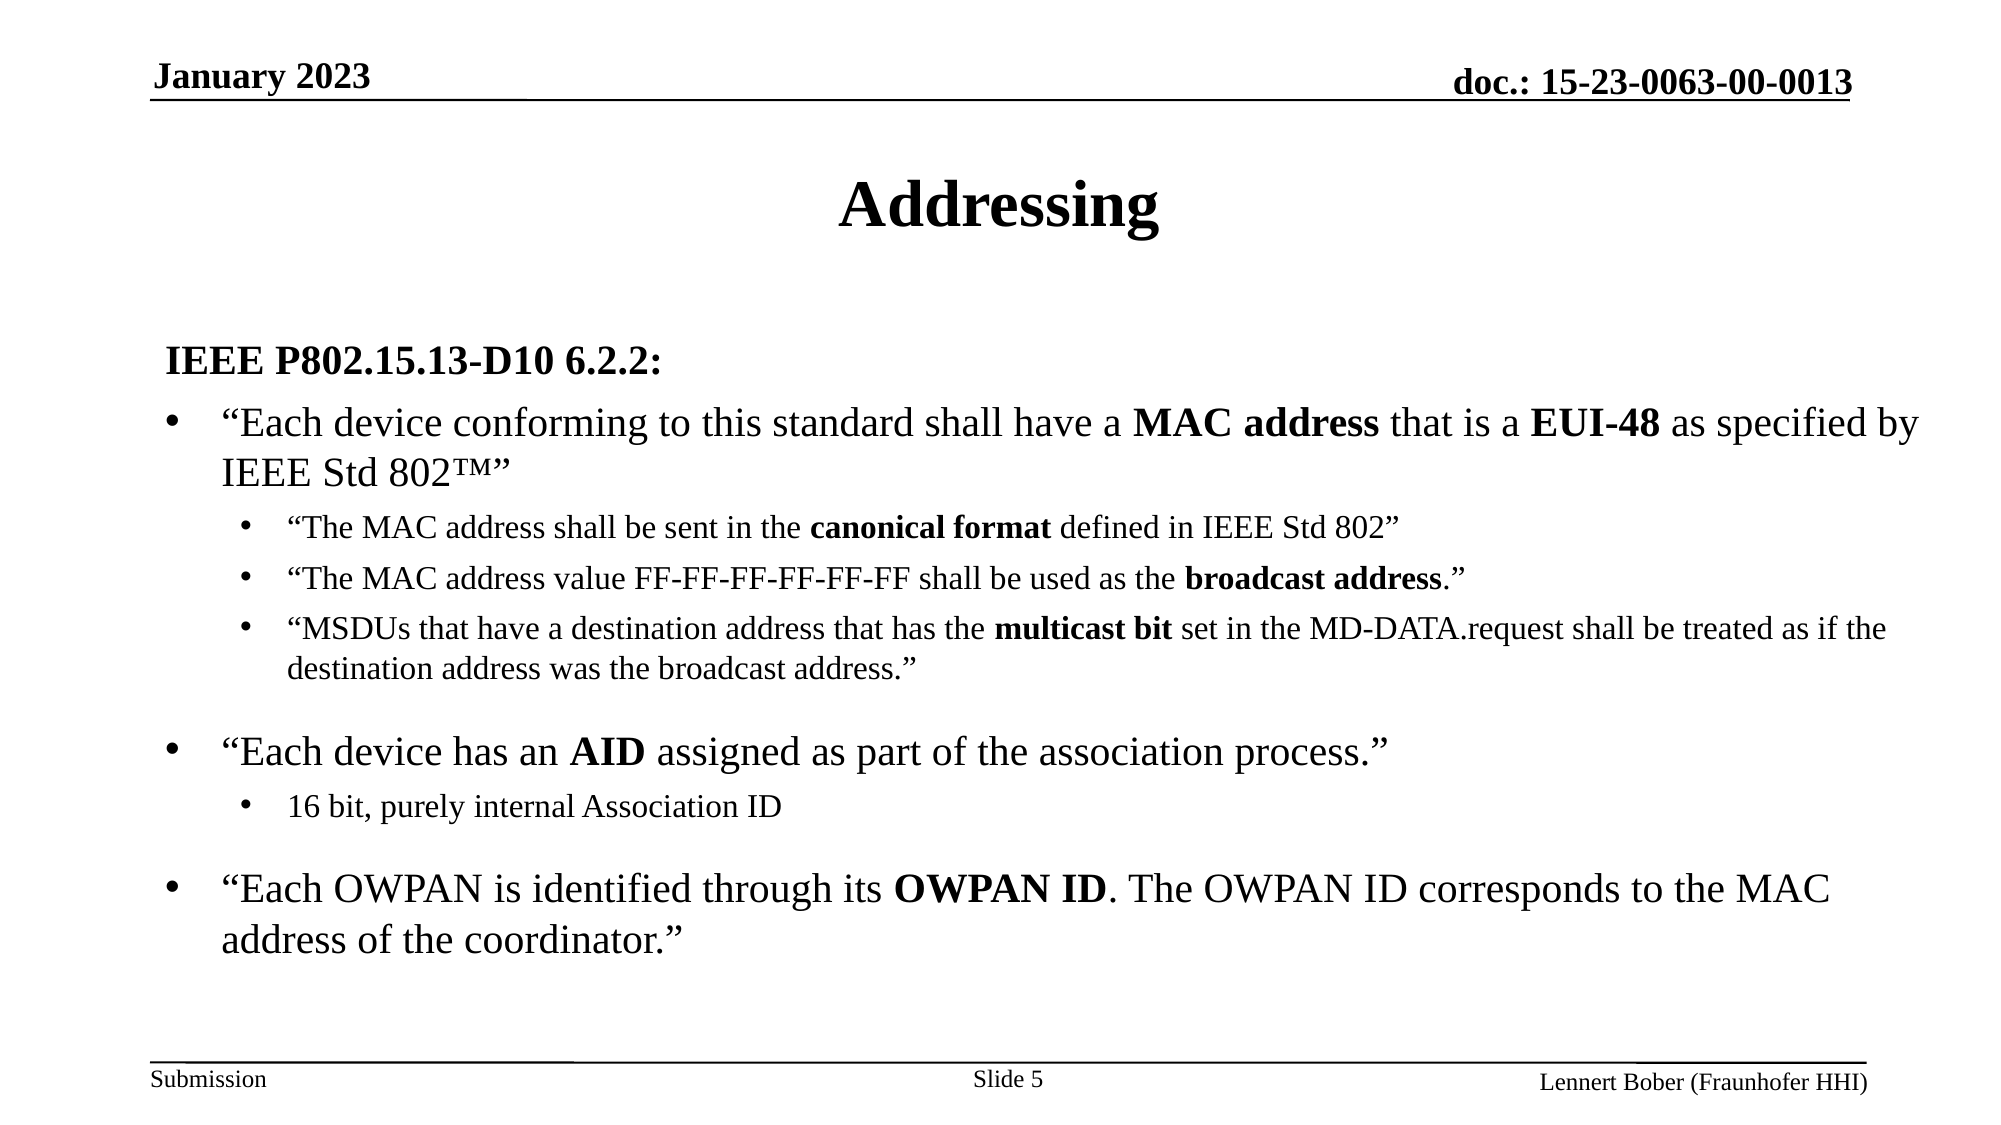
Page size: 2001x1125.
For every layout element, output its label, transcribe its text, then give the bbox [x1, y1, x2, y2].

slide_number Slide 5 [950, 1061, 1067, 1123]
title Addressing [149, 112, 1850, 288]
list IEEE P802.15.13-D10 6.2.2: “Each device conforming to this standard shall have a MAC address that is a EUI-48 as specified by IEEE Std 802™” “The MAC address shall be sent in the canonical format defined in IEEE Std 802” “The MAC address value FF-FF-FF-FF-FF-FF shall be used as the broadcast address.” “MSDUs that have a destination address that has the multicast bit set in the MD-DATA.request shall be treated as if the destination address was the broadcast address.” “Each device has an AID assigned as part of the association process.” 16 bit, purely internal Association ID “Each OWPAN is identified through its OWPAN ID. The OWPAN ID corresponds to the MAC address of the coordinator.” [149, 324, 1938, 1051]
